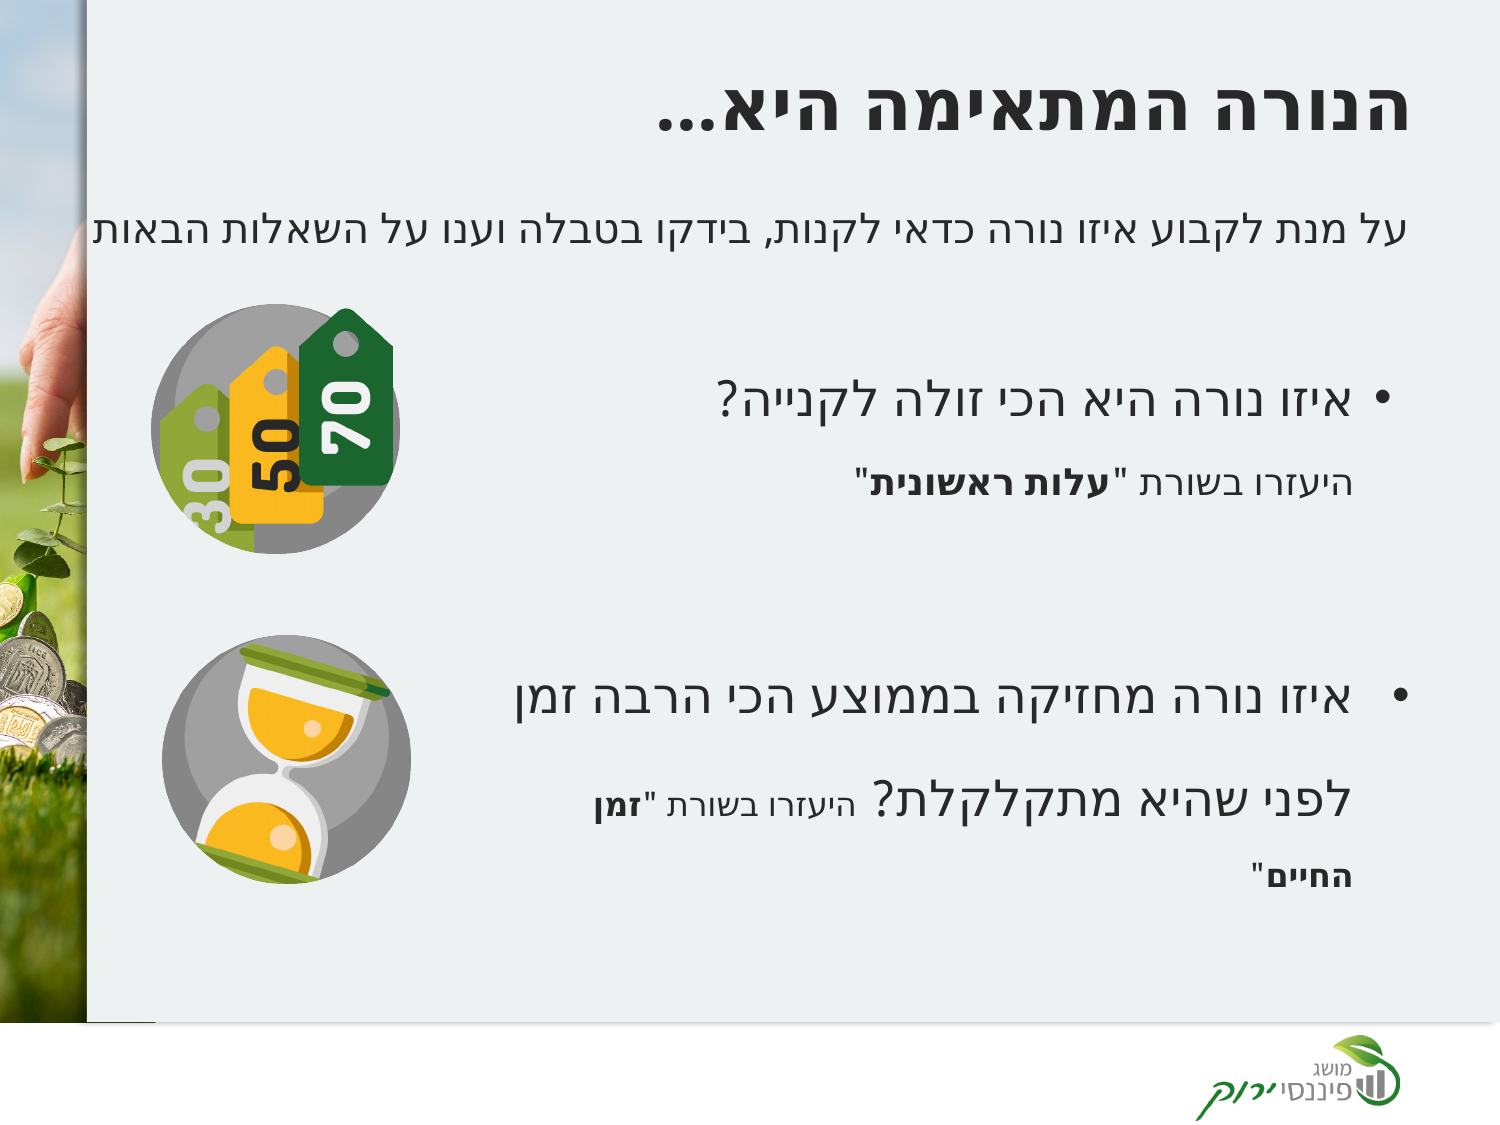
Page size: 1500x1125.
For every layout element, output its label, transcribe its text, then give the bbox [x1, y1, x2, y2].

picture [150, 304, 400, 554]
list על מנת לקבוע איזו נורה כדאי לקנות, בידקו בטבלה וענו על השאלות הבאות [29, 159, 1425, 244]
picture [162, 635, 411, 884]
picture [0, 0, 86, 1023]
text_box איזו נורה מחזיקה בממוצע הכי הרבה זמן לפני שהיא מתקלקלת? היעזרו בשורת "זמן החיים" [489, 614, 1425, 942]
picture [1189, 1035, 1400, 1125]
text_box איזו נורה היא הכי זולה לקנייה? היעזרו בשורת "עלות ראשונית" [468, 318, 1404, 541]
title הנורה המתאימה היא... [135, 0, 1430, 216]
list [806, 448, 1444, 985]
